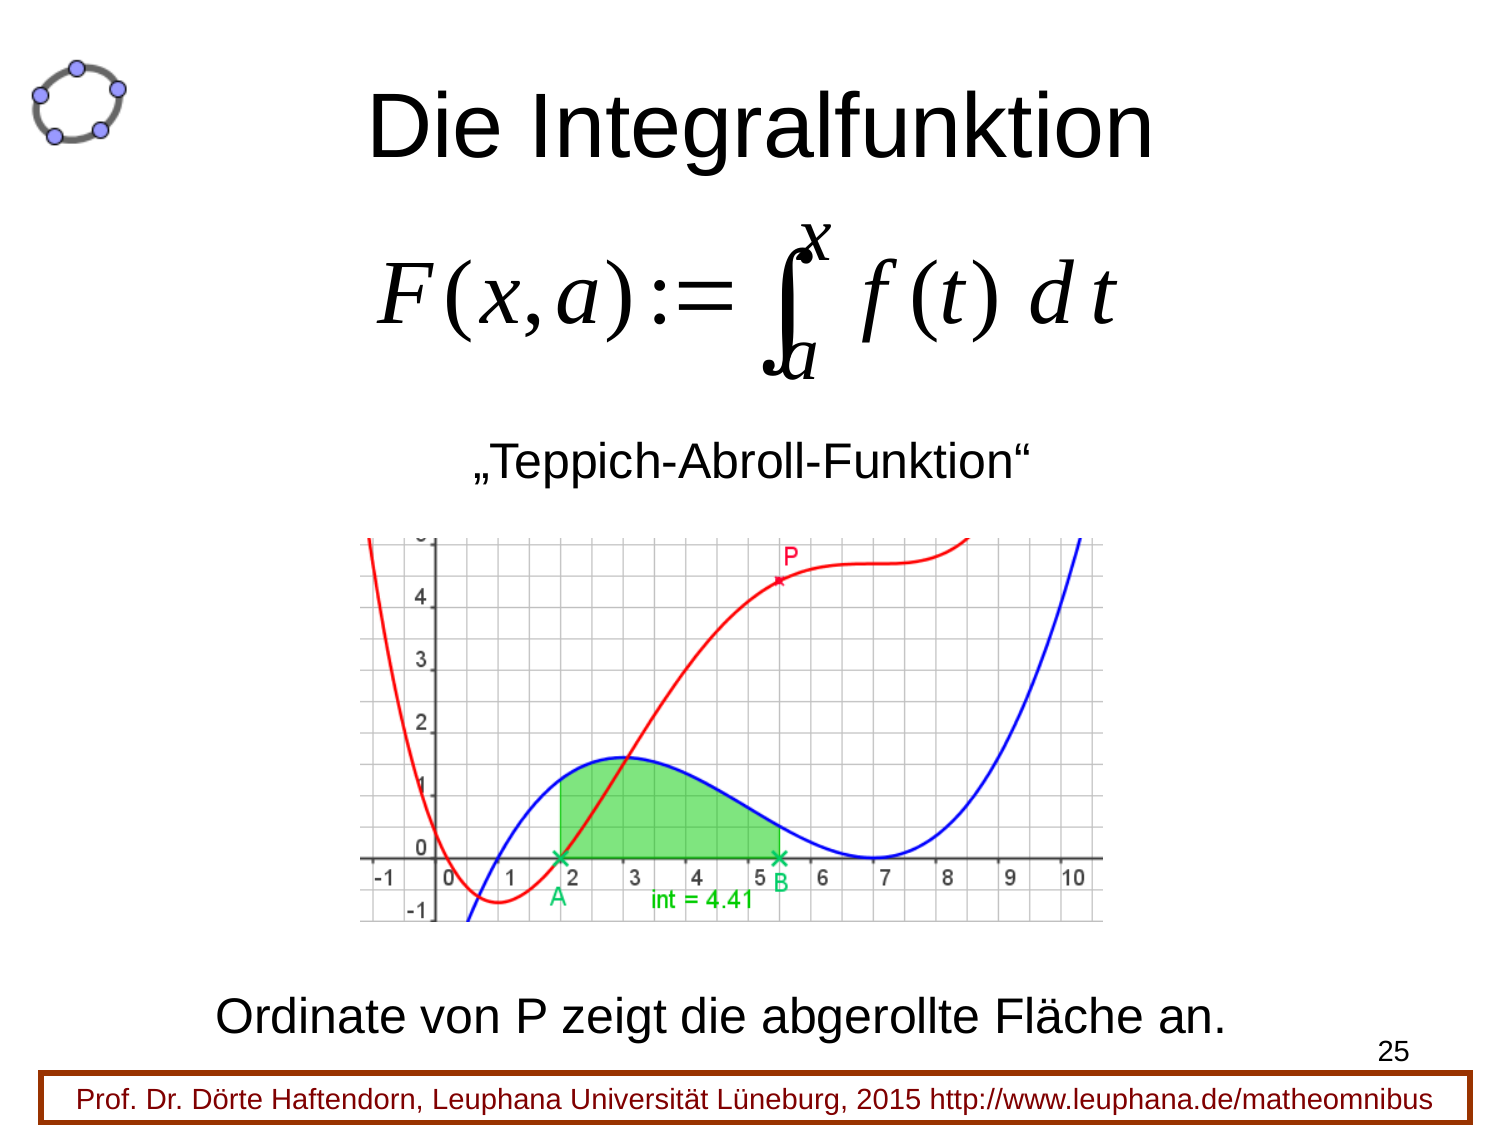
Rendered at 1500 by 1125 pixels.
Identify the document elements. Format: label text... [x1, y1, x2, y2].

picture [29, 54, 130, 155]
text_box Ordinate von P zeigt die abgerollte Fläche an. [200, 976, 1244, 1051]
slide_number 25 [1074, 1024, 1426, 1103]
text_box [371, 196, 1125, 387]
title Die Integralfunktion [123, 0, 1399, 242]
picture [359, 538, 1103, 922]
text_box „Teppich-Abroll-Funktion“ [458, 420, 1046, 496]
text_box Prof. Dr. Dörte Haftendorn, Leuphana Universität Lüneburg, 2015 http://www.leuphana.de/matheomnibus [41, 1073, 1471, 1123]
